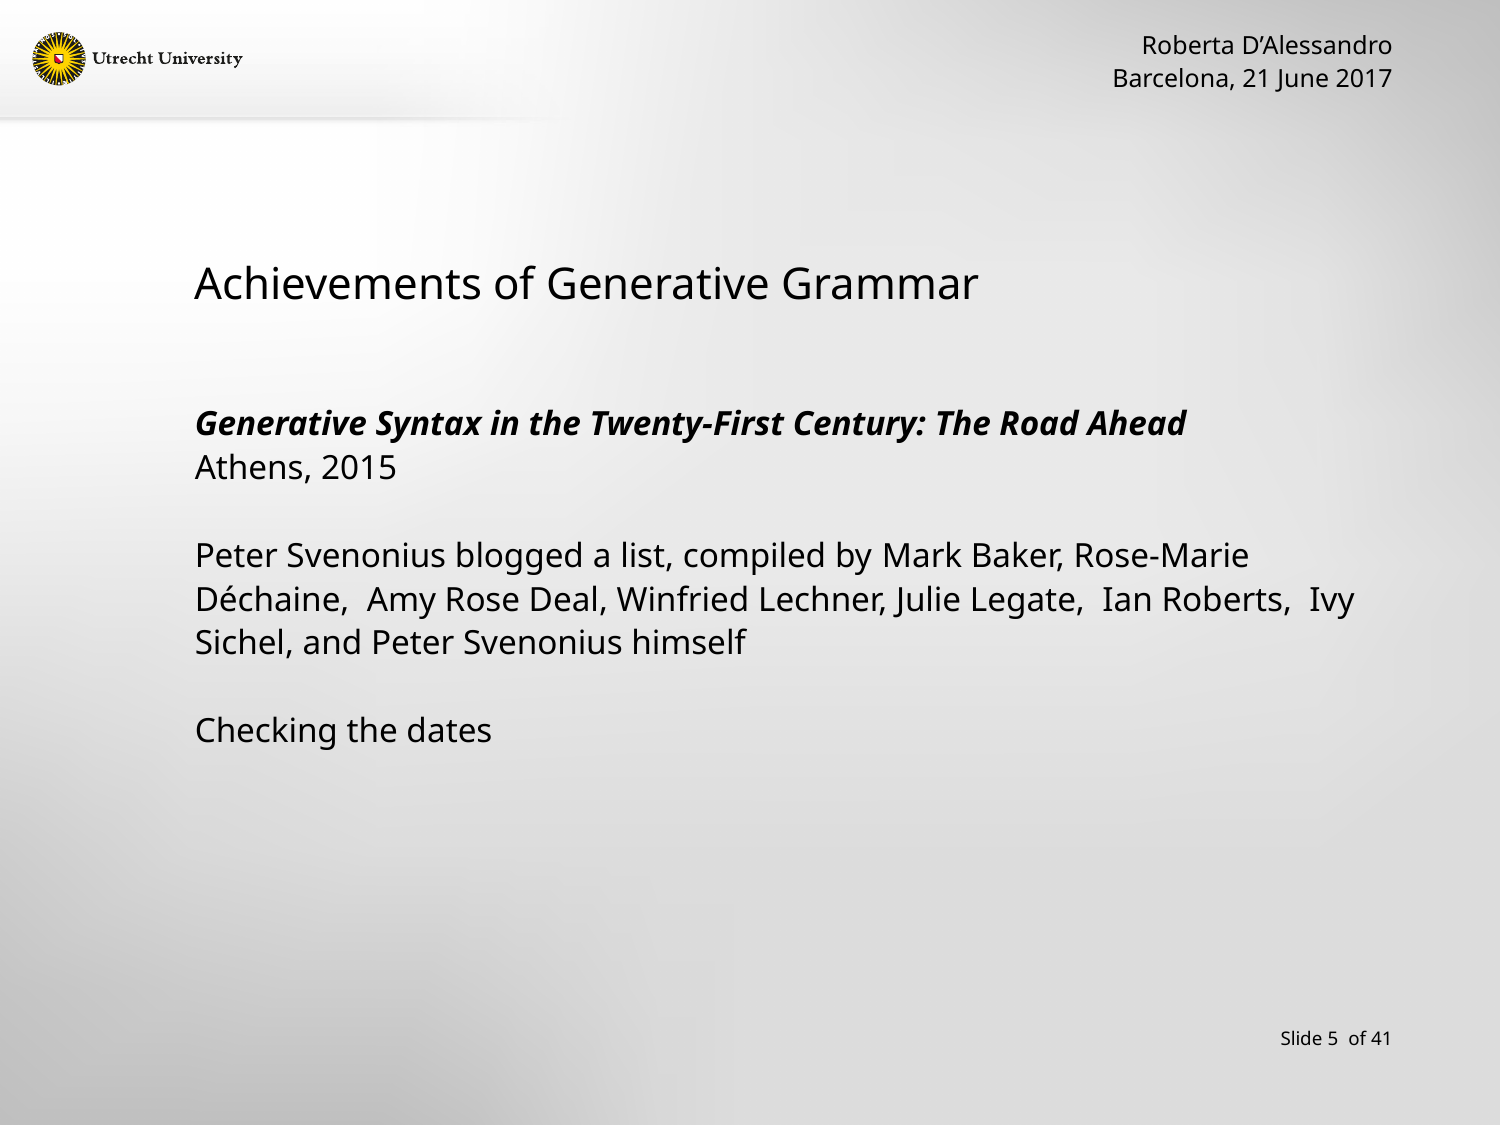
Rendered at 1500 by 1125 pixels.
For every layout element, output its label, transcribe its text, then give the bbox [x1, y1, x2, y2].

slide_number Slide 5 of 41 [1234, 1009, 1393, 1070]
picture [0, 0, 1500, 1125]
list Generative Syntax in the Twenty-First Century: The Road Ahead Athens, 2015 Peter Svenonius blogged a list, compiled by Mark Baker, Rose-Marie Déchaine, Amy Rose Deal, Winfried Lechner, Julie Legate, Ian Roberts, Ivy Sichel, and Peter Svenonius himself Checking the dates [194, 398, 1394, 873]
list Roberta D’Alessandro Barcelona, 21 June 2017 [879, 26, 1394, 92]
title Achievements of Generative Grammar [194, 255, 1394, 398]
